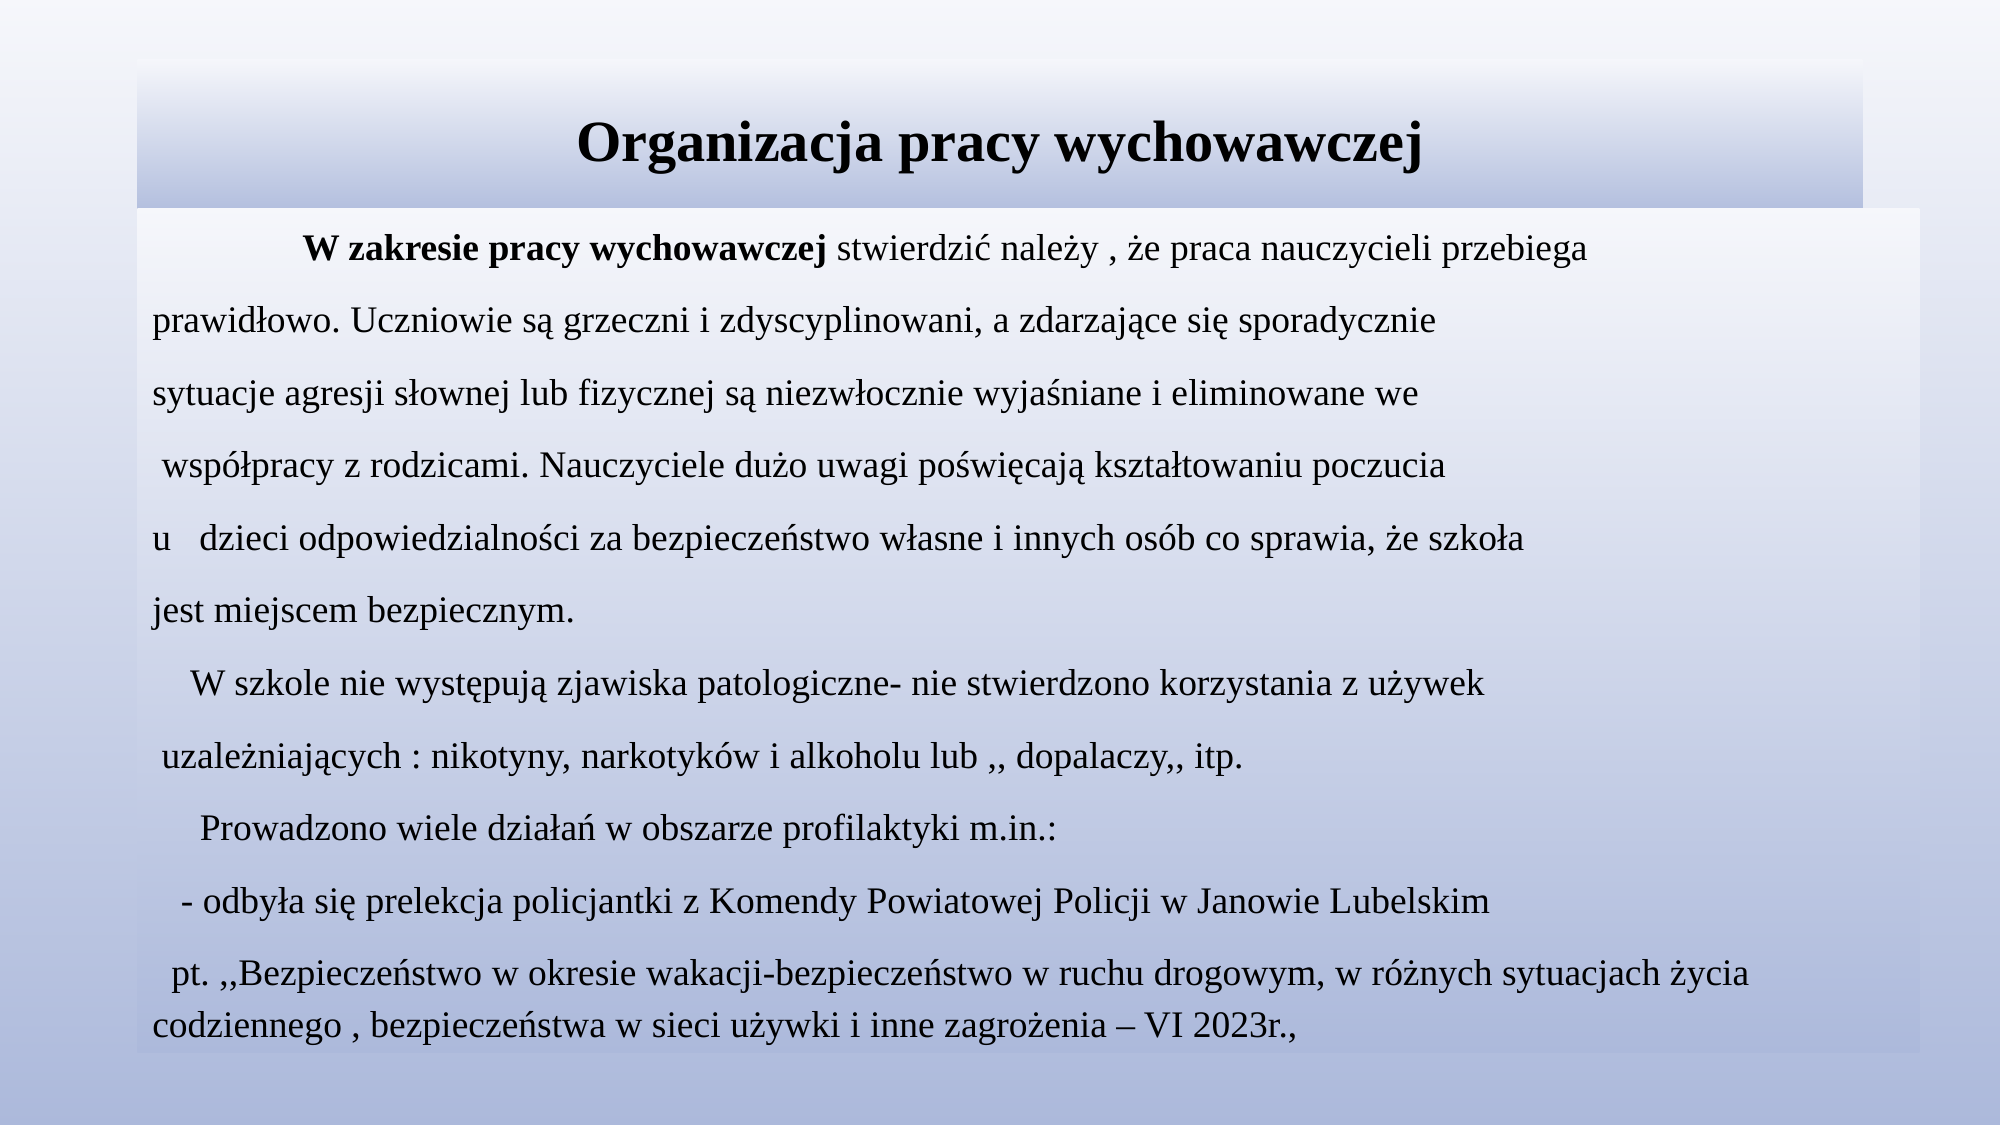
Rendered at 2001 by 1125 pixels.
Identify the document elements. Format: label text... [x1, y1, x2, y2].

text_box W zakresie pracy wychowawczej stwierdzić należy , że praca nauczycieli przebiega prawidłowo. Uczniowie są grzeczni i zdyscyplinowani, a zdarzające się sporadycznie sytuacje agresji słownej lub fizycznej są niezwłocznie wyjaśniane i eliminowane we współpracy z rodzicami. Nauczyciele dużo uwagi poświęcają kształtowaniu poczucia u dzieci odpowiedzialności za bezpieczeństwo własne i innych osób co sprawia, że szkoła jest miejscem bezpiecznym. W szkole nie występują zjawiska patologiczne- nie stwierdzono korzystania z używek uzależniających : nikotyny, narkotyków i alkoholu lub ,, dopalaczy,, itp. Prowadzono wiele działań w obszarze profilaktyki m.in.: - odbyła się prelekcja policjantki z Komendy Powiatowej Policji w Janowie Lubelskim pt. ,,Bezpieczeństwo w okresie wakacji-bezpieczeństwo w ruchu drogowym, w różnych sytuacjach życia codziennego , bezpieczeństwa w sieci używki i inne zagrożenia – VI 2023r., [137, 208, 1920, 1053]
title Organizacja pracy wychowawczej [137, 59, 1863, 208]
